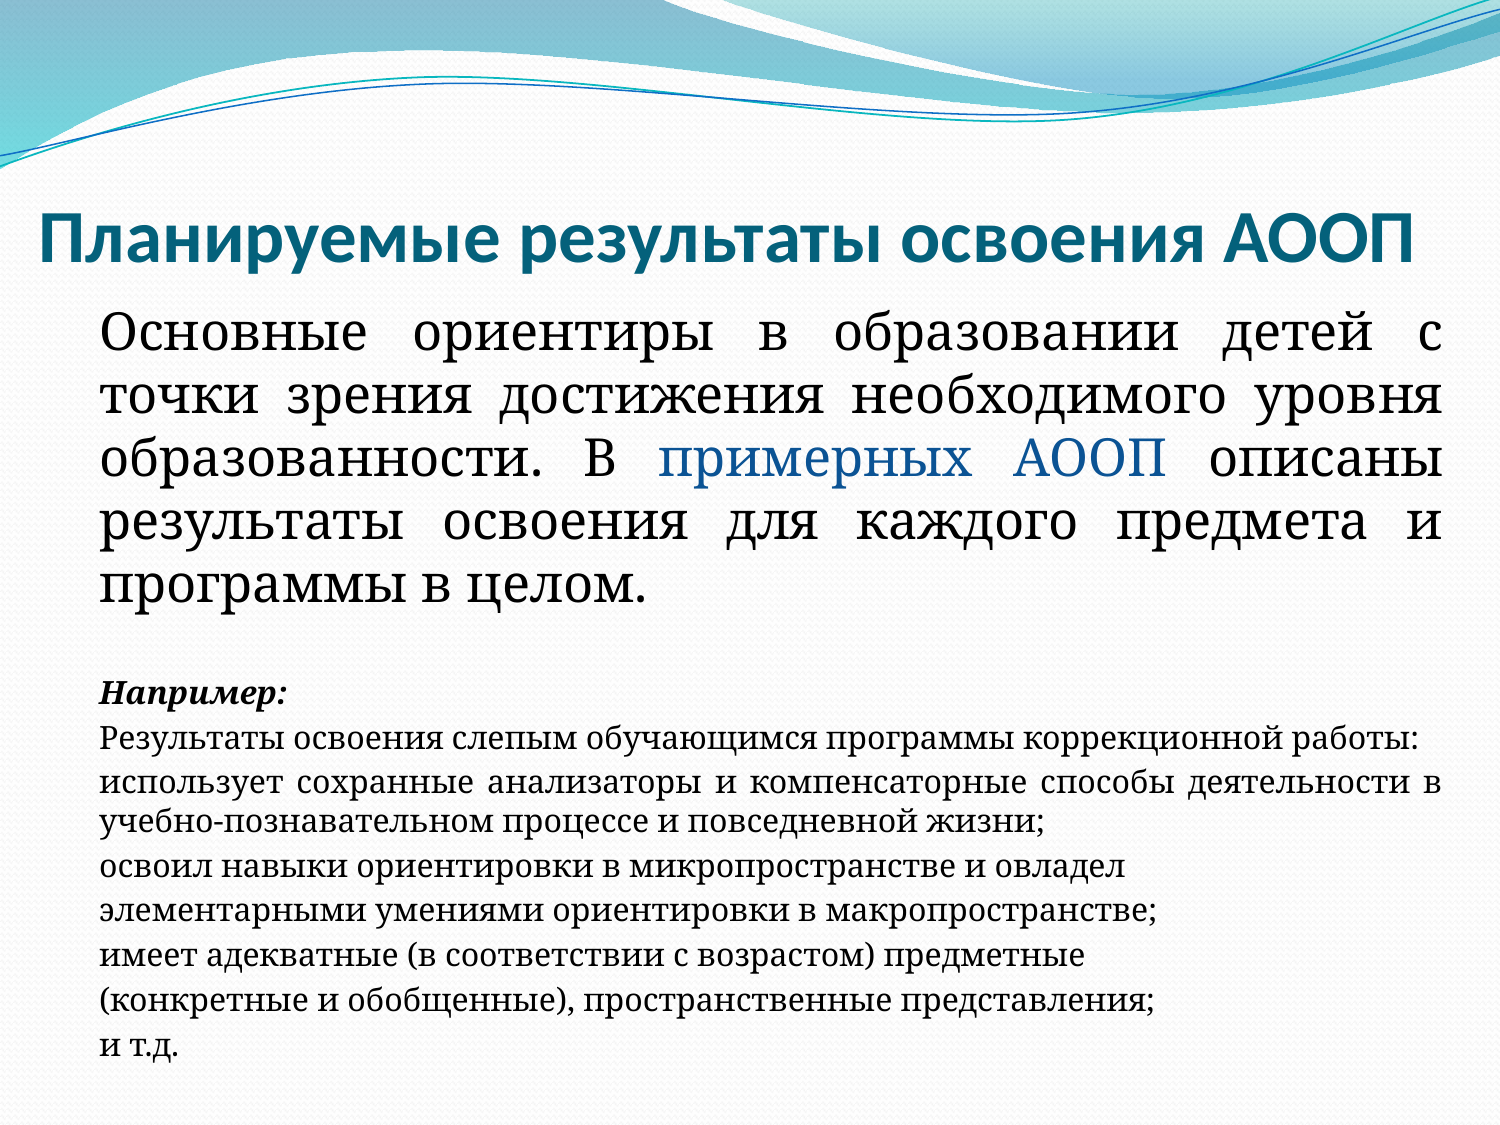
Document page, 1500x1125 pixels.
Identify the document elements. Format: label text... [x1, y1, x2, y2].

list Основные ориентиры в образовании детей с точки зрения достижения необходимого уровня образованности. В примерных АООП описаны результаты освоения для каждого предмета и программы в целом. Например: Результаты освоения слепым обучающимся программы коррекционной работы: использует сохранные анализаторы и компенсаторные способы деятельности в учебно-познавательном процессе и повседневной жизни; освоил навыки ориентировки в микропространстве и овладел элементарными умениями ориентировки в макропространстве; имеет адекватные (в соответствии с возрастом) предметные (конкретные и обобщенные), пространственные представления; и т.д. [75, 290, 1459, 1083]
title Планируемые результаты освоения АООП [17, 137, 1439, 278]
